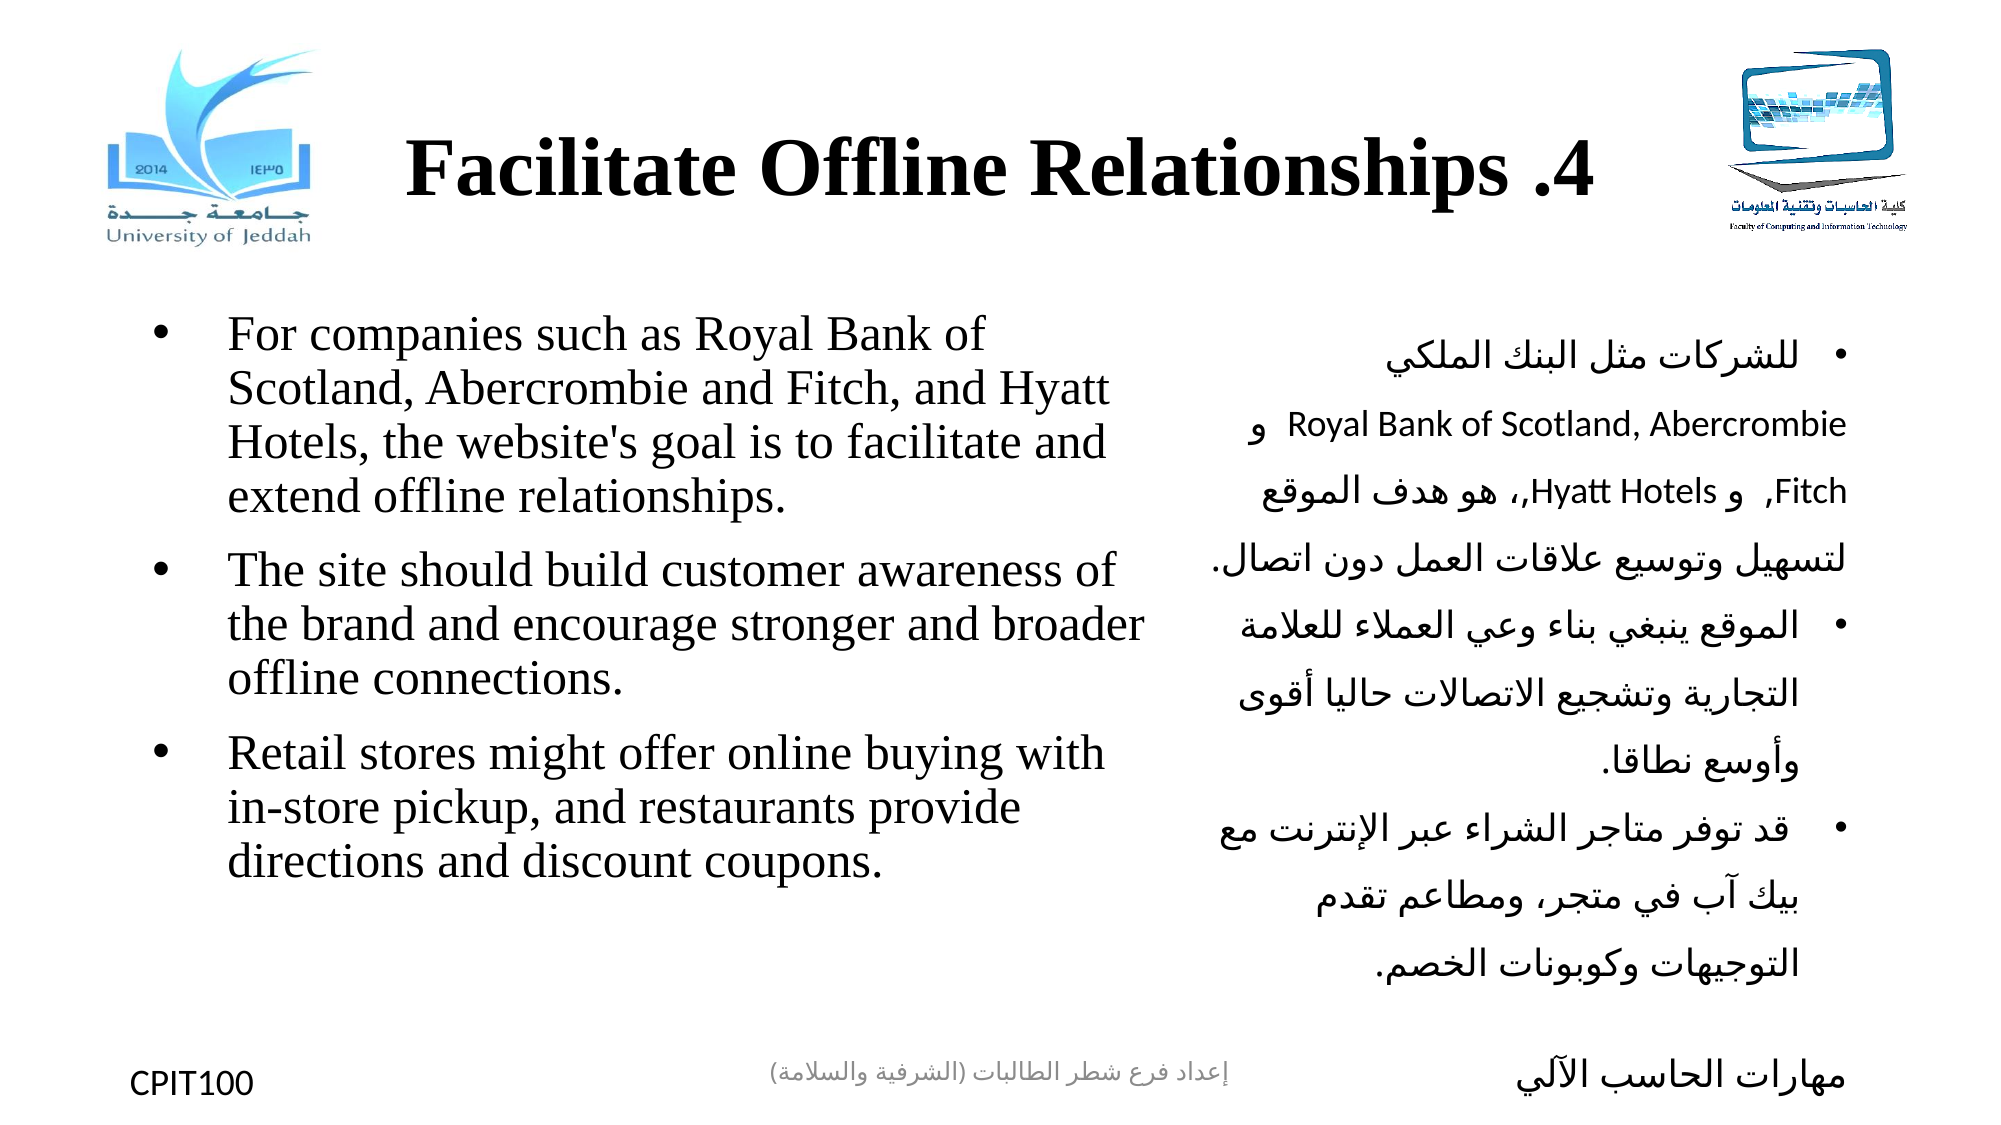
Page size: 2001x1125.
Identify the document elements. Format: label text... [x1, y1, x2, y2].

list For companies such as Royal Bank of Scotland, Abercrombie and Fitch, and Hyatt Hotels, the website's goal is to facilitate and extend offline relationships. The site should build customer awareness of the brand and encourage stronger and broader offline connections. Retail stores might offer online buying with in-store pickup, and restaurants provide directions and discount coupons. [137, 299, 1164, 1014]
picture [1713, 43, 1913, 242]
picture [79, 43, 341, 253]
footer إعداد فرع شطر الطالبات (الشرفية والسلامة) [662, 1042, 1338, 1103]
title 4. Facilitate Offline Relationships [137, 59, 1863, 278]
text_box للشركات مثل البنك الملكي Royal Bank of Scotland, Abercrombie و Fitch, و Hyatt Hotels,، هو هدف الموقع لتسهيل وتوسيع علاقات العمل دون اتصال. الموقع ينبغي بناء وعي العملاء للعلامة التجارية وتشجيع الاتصالات حاليا أقوى وأوسع نطاقا. قد توفر متاجر الشراء عبر الإنترنت مع بيك آب في متجر، ومطاعم تقدم التوجيهات وكوبونات الخصم. [1151, 301, 1863, 992]
slide_number مهارات الحاسب الآلي [1412, 1042, 1863, 1103]
